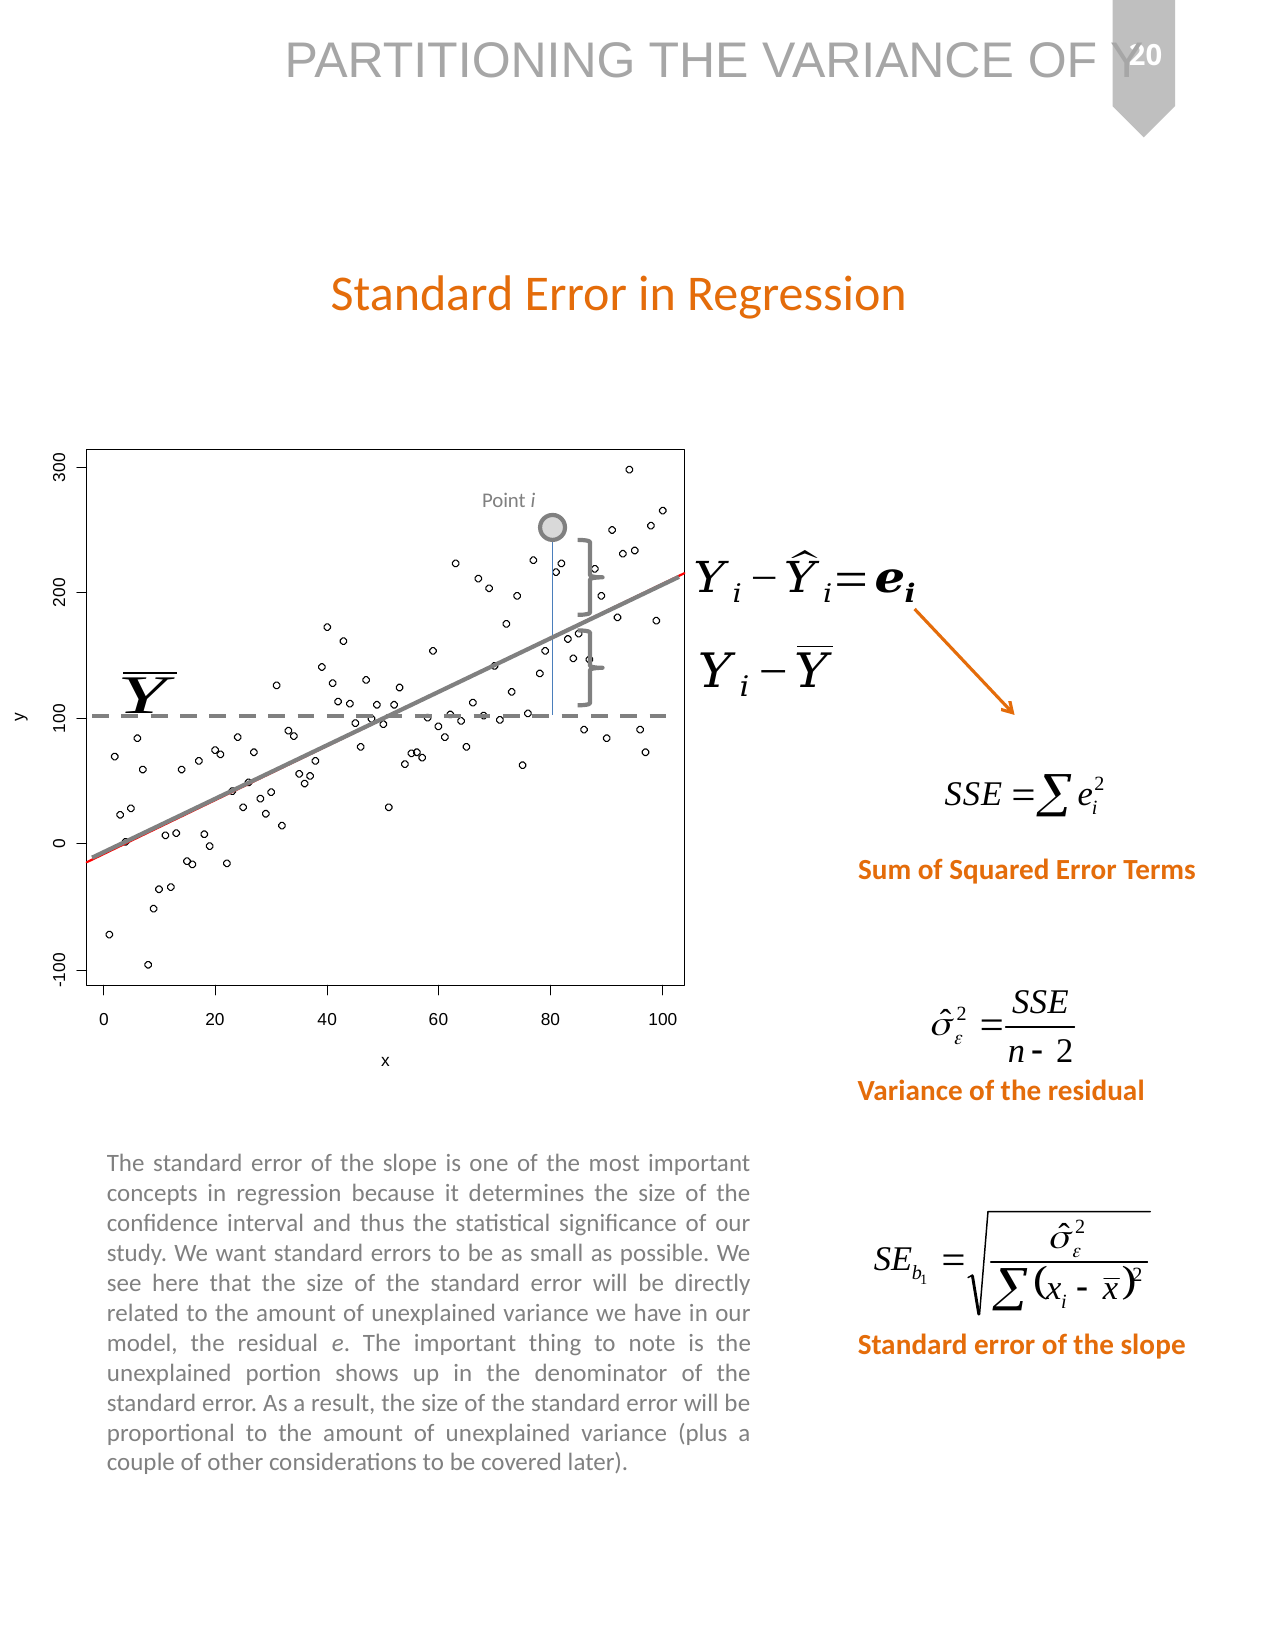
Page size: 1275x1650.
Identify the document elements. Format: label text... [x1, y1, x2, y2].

text_box Sum of Squared Error Terms [843, 843, 1212, 893]
picture [2, 364, 728, 1090]
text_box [91, 576, 680, 858]
text_box The standard error of the slope is one of the most important concepts in regression because it determines the size of the confidence interval and thus the statistical significance of our study. We want standard errors to be as small as possible. We see here that the size of the standard error will be directly related to the amount of unexplained variance we have in our model, the residual e. The important thing to note is the unexplained portion shows up in the denominator of the standard error. As a result, the size of the standard error will be proportional to the amount of unexplained variance (plus a couple of other considerations to be covered later). [92, 1139, 767, 1484]
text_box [914, 608, 1015, 716]
text_box Variance of the residual [842, 1063, 1161, 1114]
text_box Standard error of the slope [843, 1317, 1202, 1368]
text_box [867, 1204, 1159, 1323]
slide_number 20 [1089, 12, 1202, 101]
text_box Standard Error in Regression [0, 252, 1275, 441]
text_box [938, 768, 1115, 827]
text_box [926, 980, 1082, 1071]
